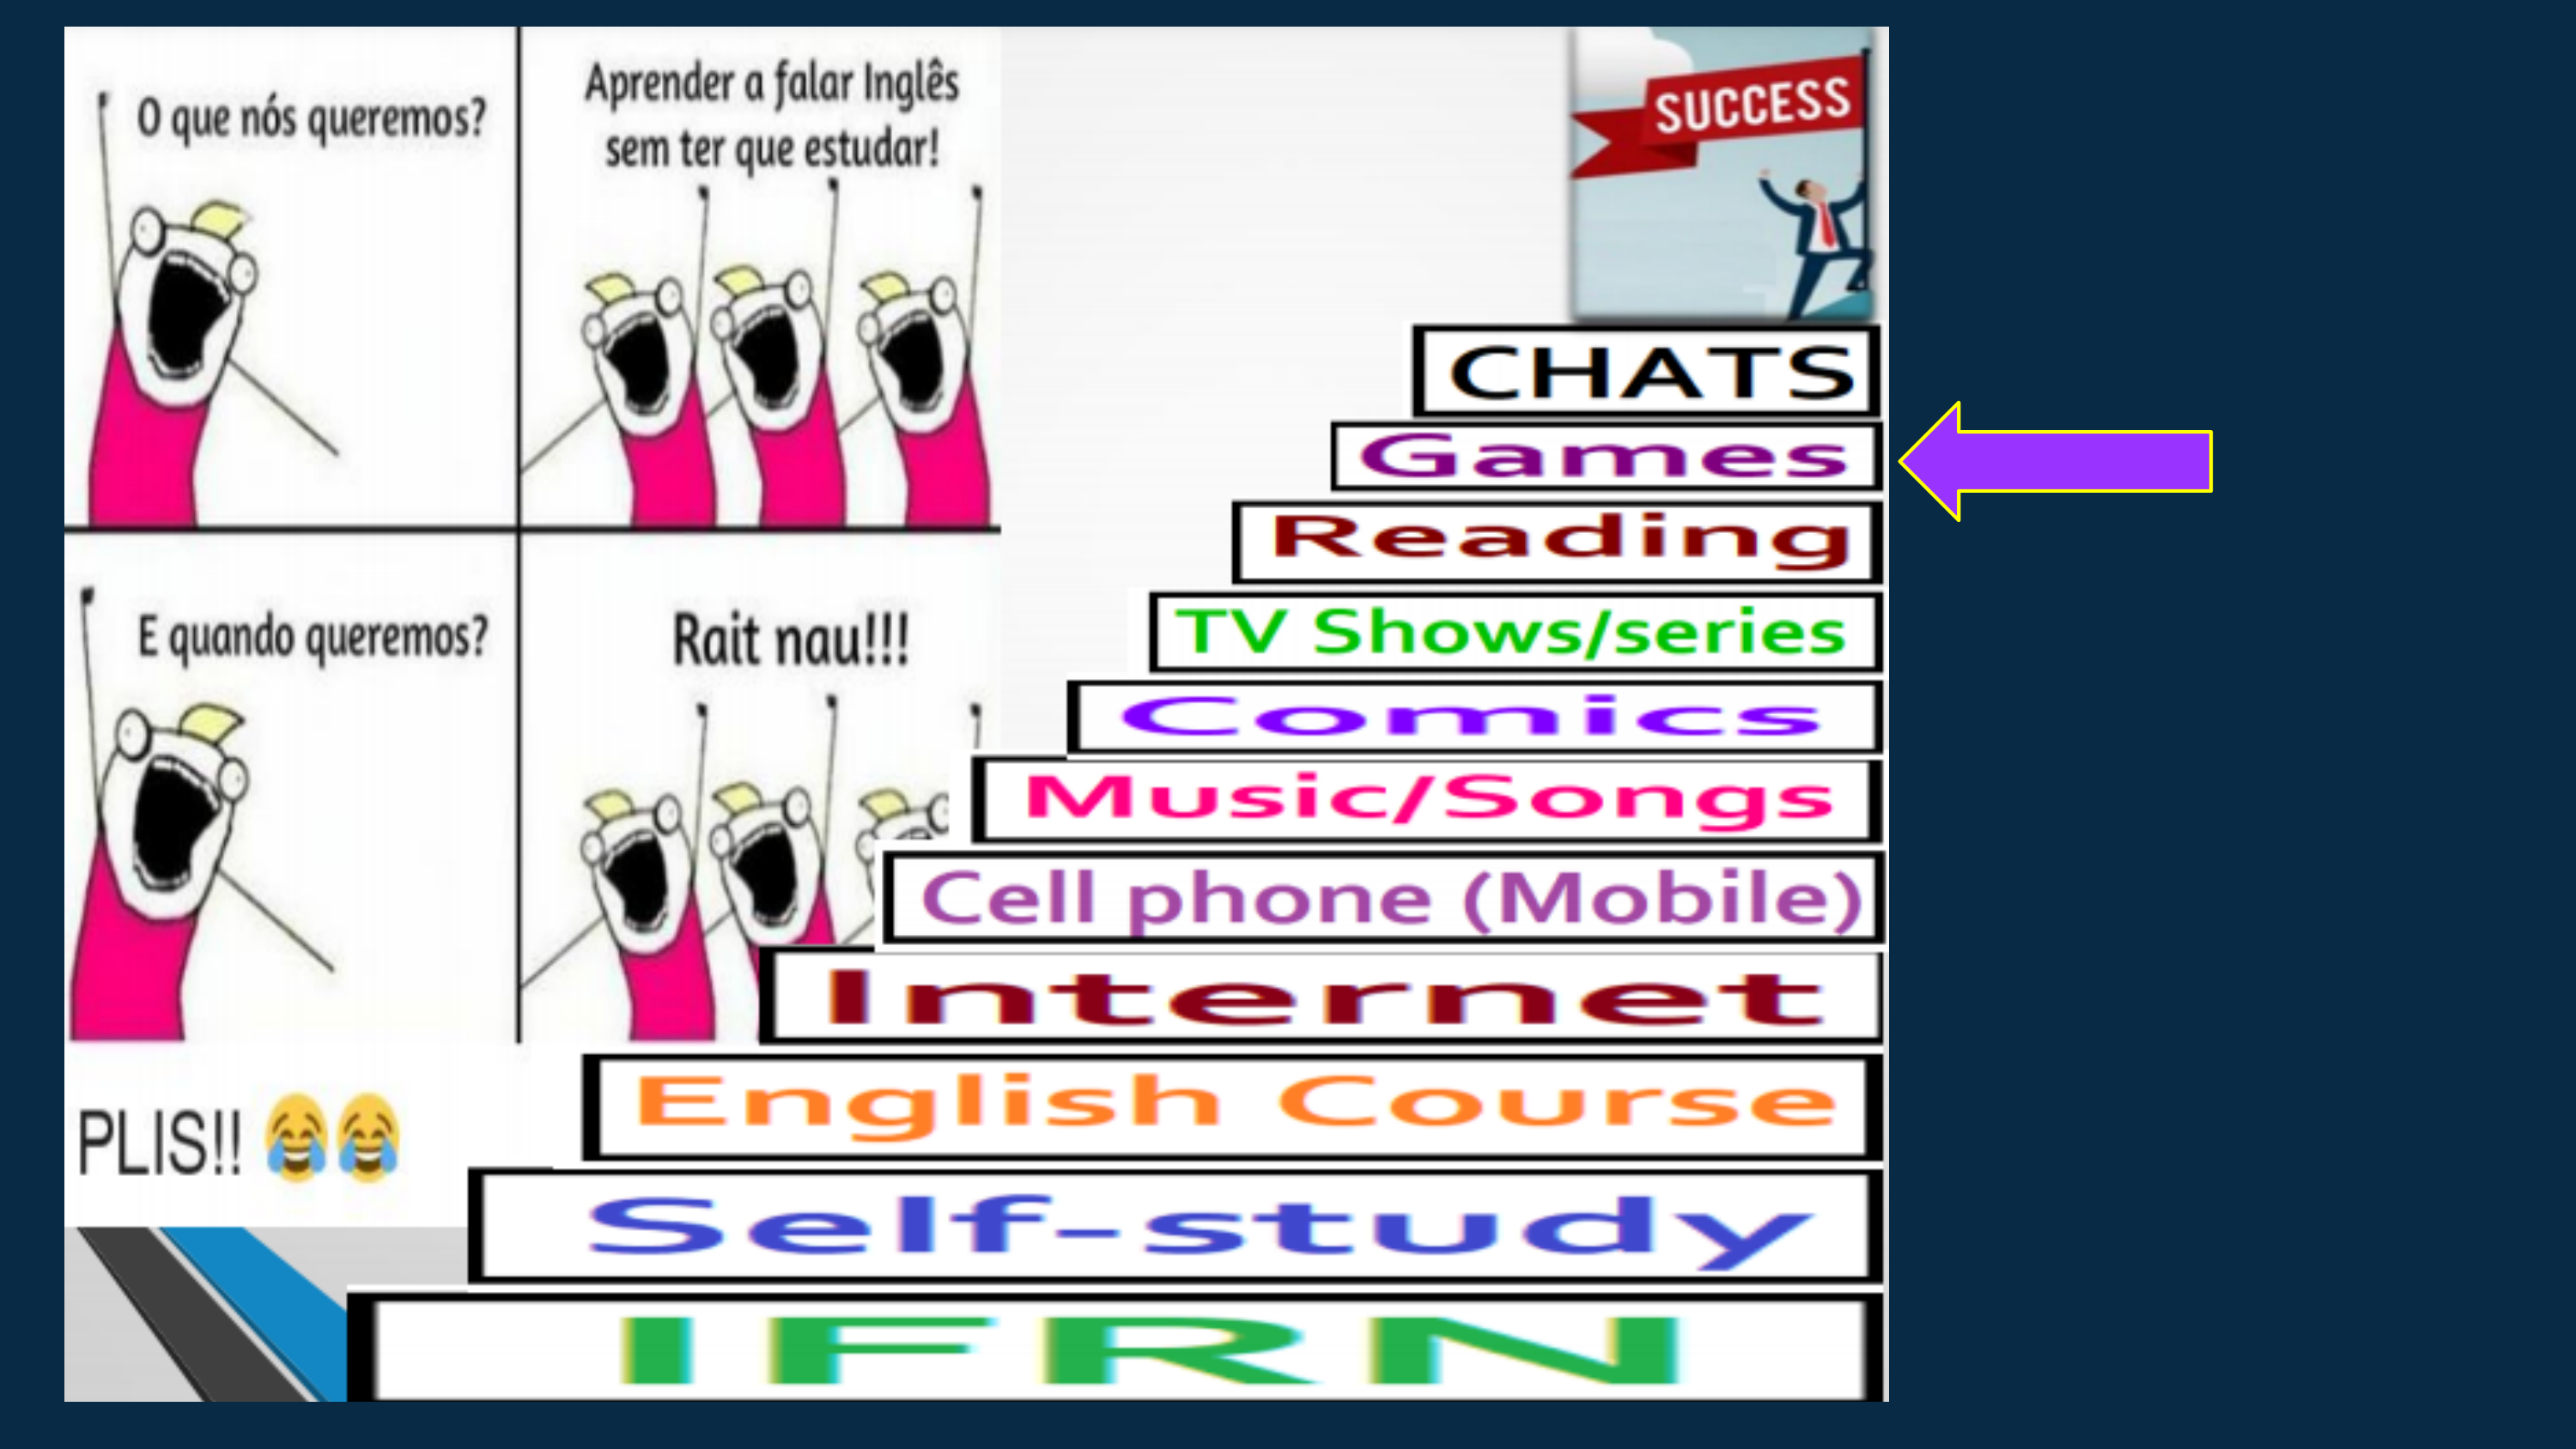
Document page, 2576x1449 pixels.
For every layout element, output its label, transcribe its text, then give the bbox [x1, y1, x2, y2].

picture [64, 26, 1890, 1402]
text_box [1898, 400, 2214, 523]
text_box 2 - DESTAQUE 20 COGNATAS; [1892, 353, 2404, 501]
